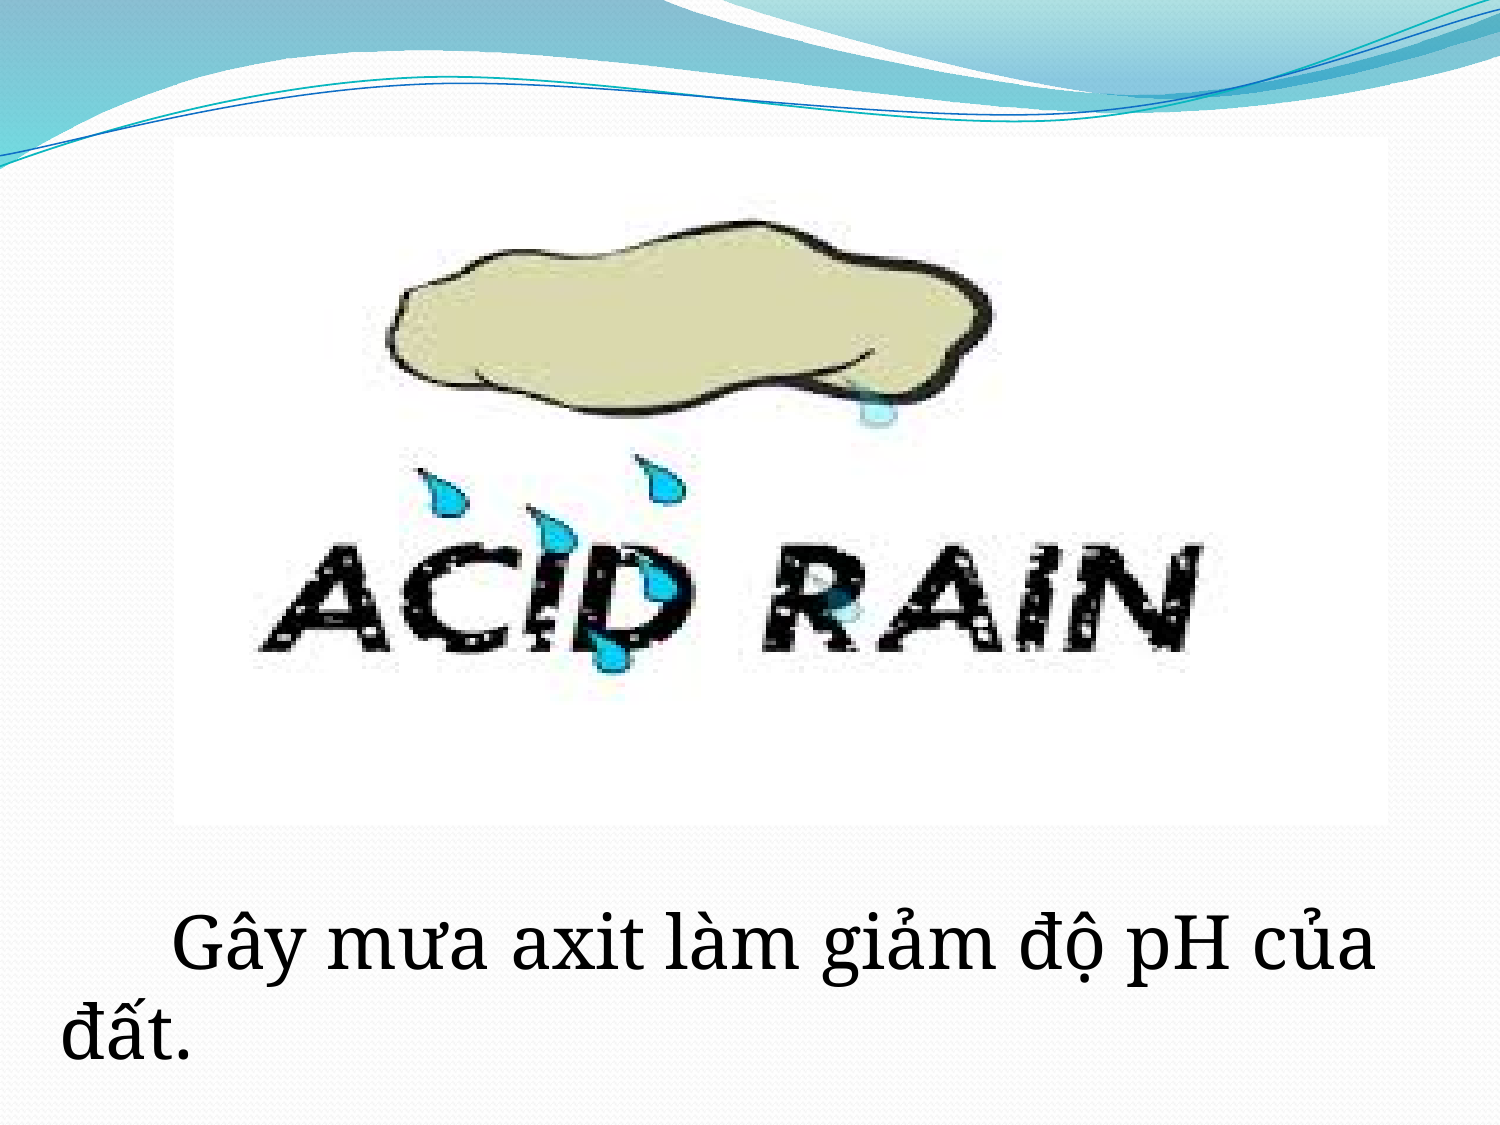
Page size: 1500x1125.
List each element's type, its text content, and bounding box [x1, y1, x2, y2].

picture [174, 137, 1388, 826]
list Gây mưa axit làm giảm độ pH của đất. [0, 887, 1500, 1100]
